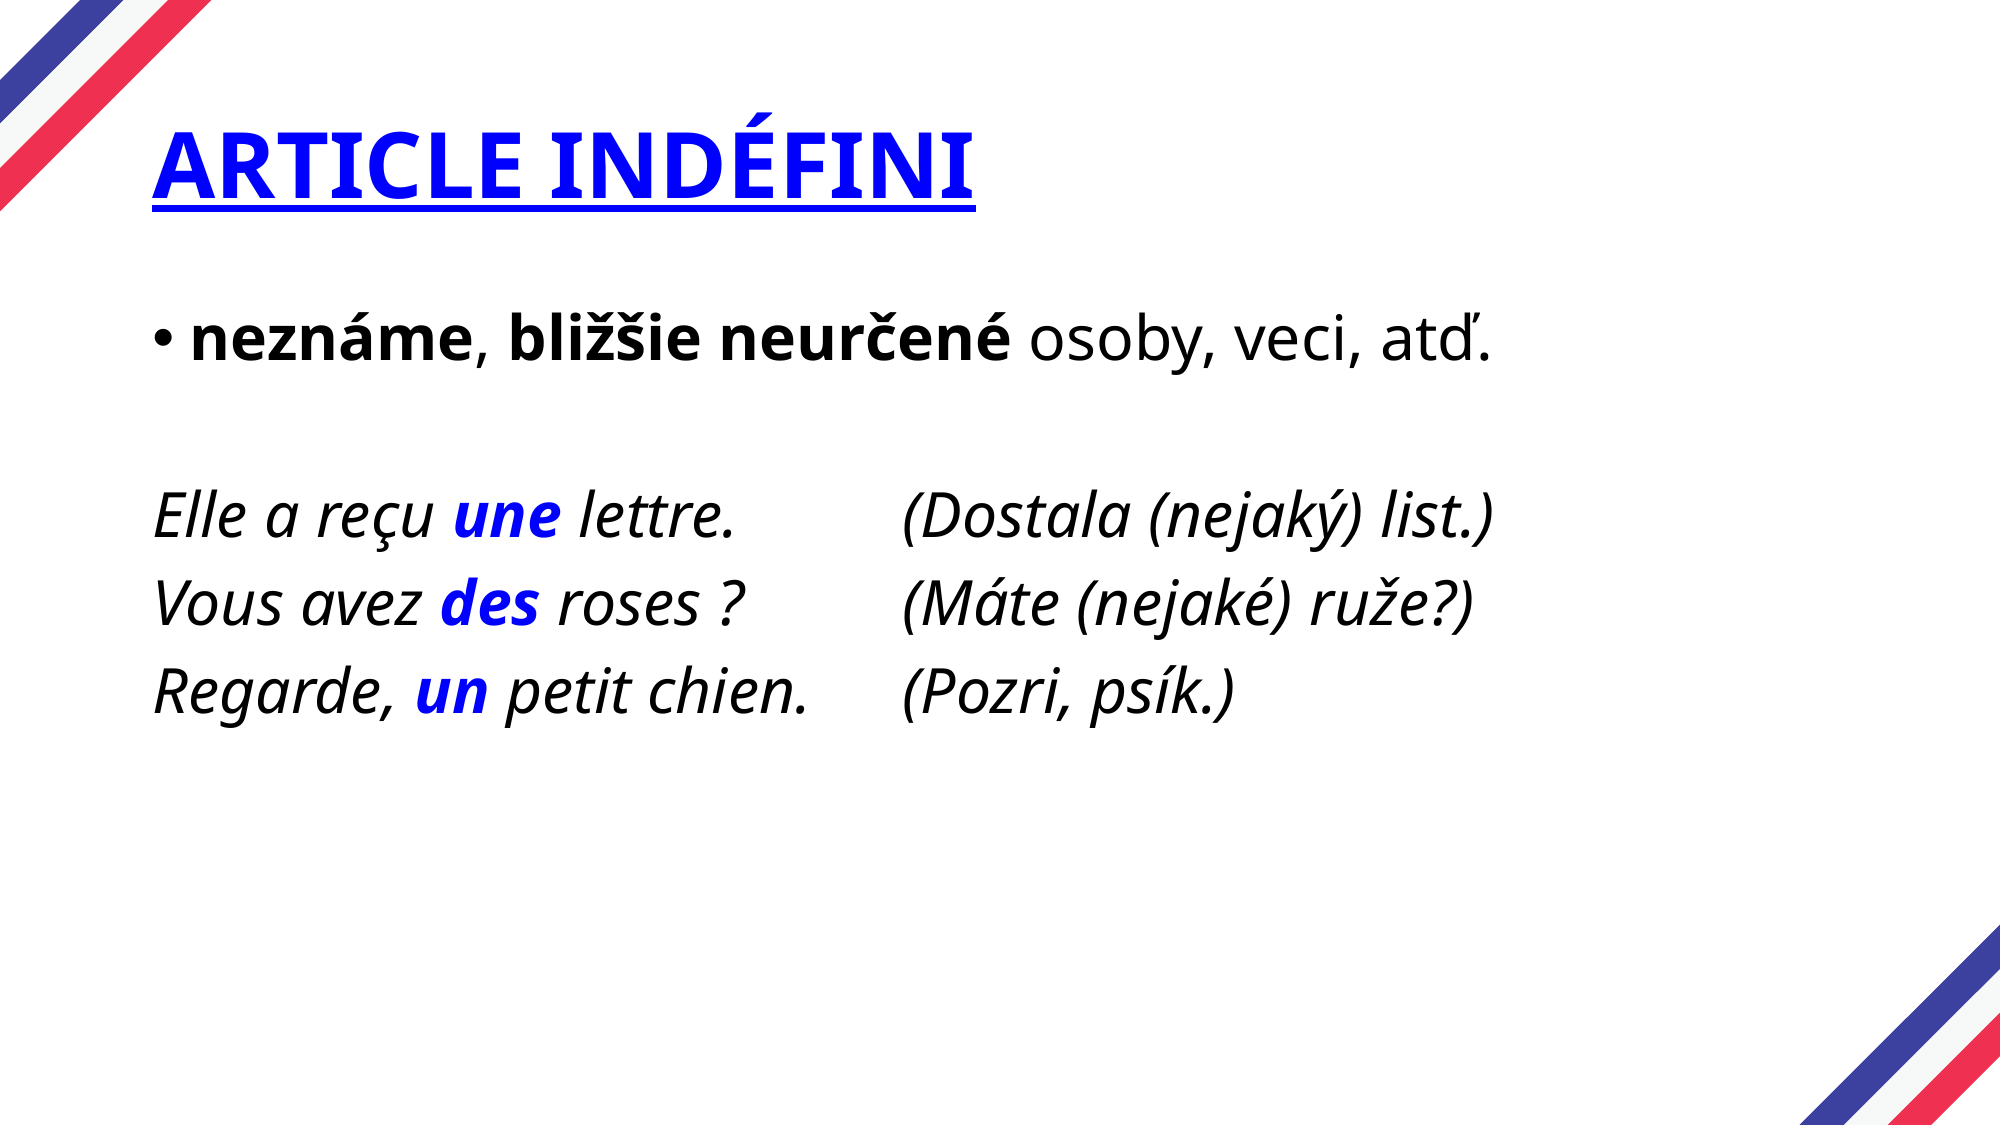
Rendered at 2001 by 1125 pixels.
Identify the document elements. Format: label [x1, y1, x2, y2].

text_box [0, 0, 2000, 1125]
